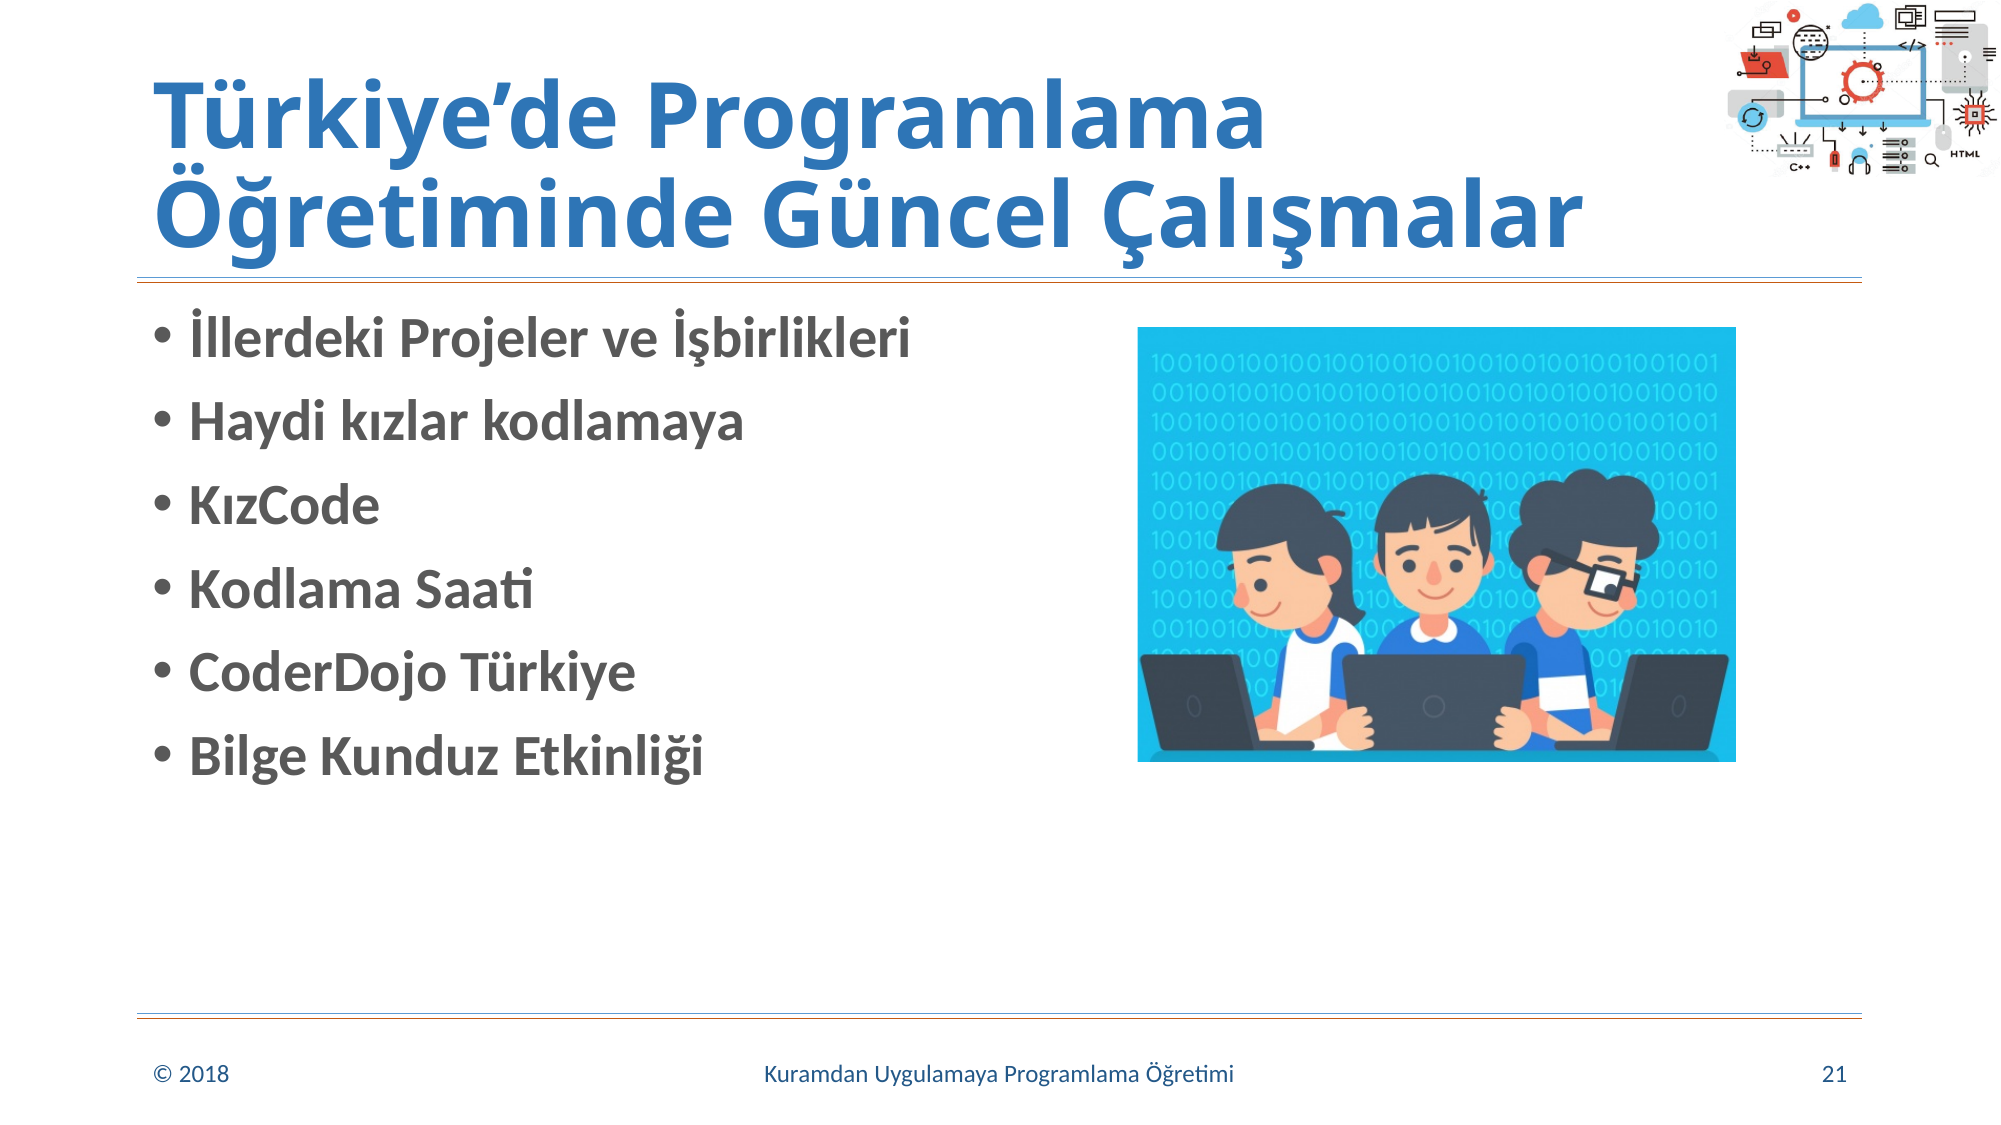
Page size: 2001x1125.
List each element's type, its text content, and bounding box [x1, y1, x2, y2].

picture [1724, 1, 2001, 177]
picture [1137, 327, 1736, 762]
list İllerdeki Projeler ve İşbirlikleri Haydi kızlar kodlamaya KızCode Kodlama Saati CoderDojo Türkiye Bilge Kunduz Etkinliği [137, 299, 1863, 1014]
slide_number 21 [1412, 1042, 1863, 1103]
footer Kuramdan Uygulamaya Programlama Öğretimi [662, 1042, 1338, 1103]
slide_number © 2018 [137, 1042, 588, 1103]
title Türkiye’de Programlama Öğretiminde Güncel Çalışmalar [137, 59, 1863, 278]
